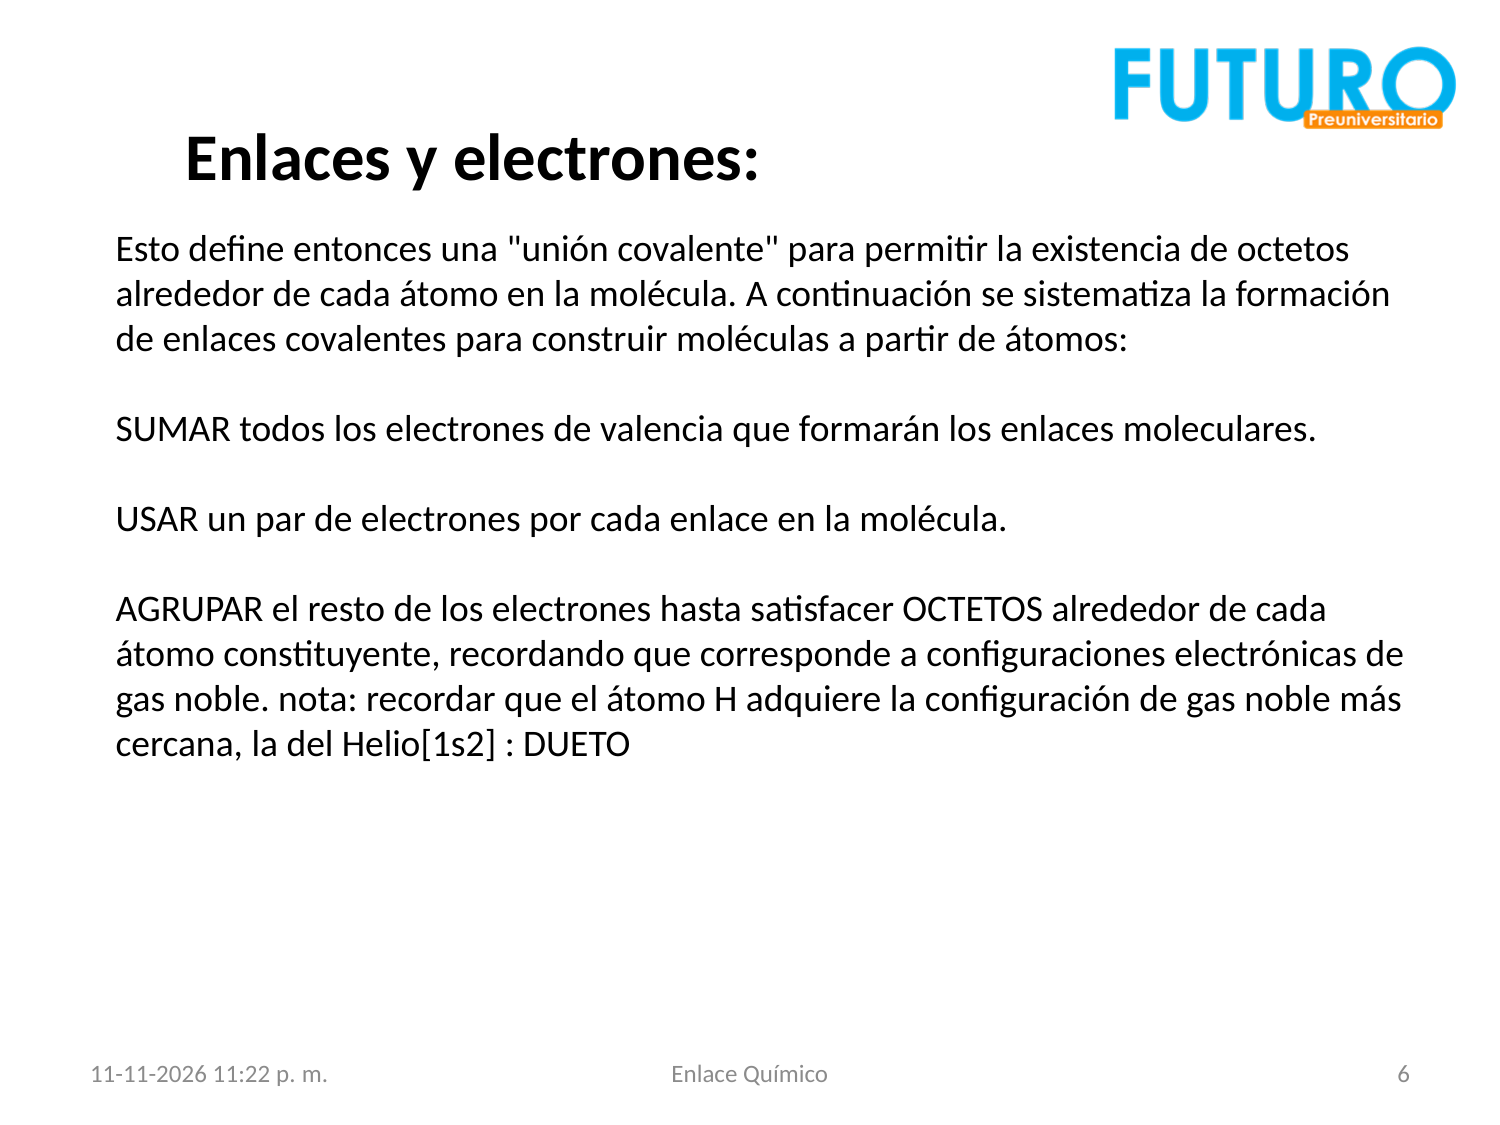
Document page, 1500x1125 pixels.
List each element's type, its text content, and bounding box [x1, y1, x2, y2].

text_box Enlaces y electrones: [171, 106, 922, 202]
picture [1104, 23, 1466, 137]
text_box Esto define entonces una "unión covalente" para permitir la existencia de octetos alrededor de cada átomo en la molécula. A continuación se sistematiza la formación de enlaces covalentes para construir moléculas a partir de átomos: SUMAR todos los electrones de valencia que formarán los enlaces moleculares. USAR un par de electrones por cada enlace en la molécula. AGRUPAR el resto de los electrones hasta satisfacer OCTETOS alrededor de cada átomo constituyente, recordando que corresponde a configuraciones electrónicas de gas noble. nota: recordar que el átomo H adquiere la configuración de gas noble más cercana, la del Helio[1s2] : DUETO [100, 216, 1436, 817]
footer Enlace Químico [512, 1042, 988, 1103]
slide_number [75, 1042, 425, 1103]
slide_number 6 [1074, 1042, 1425, 1103]
